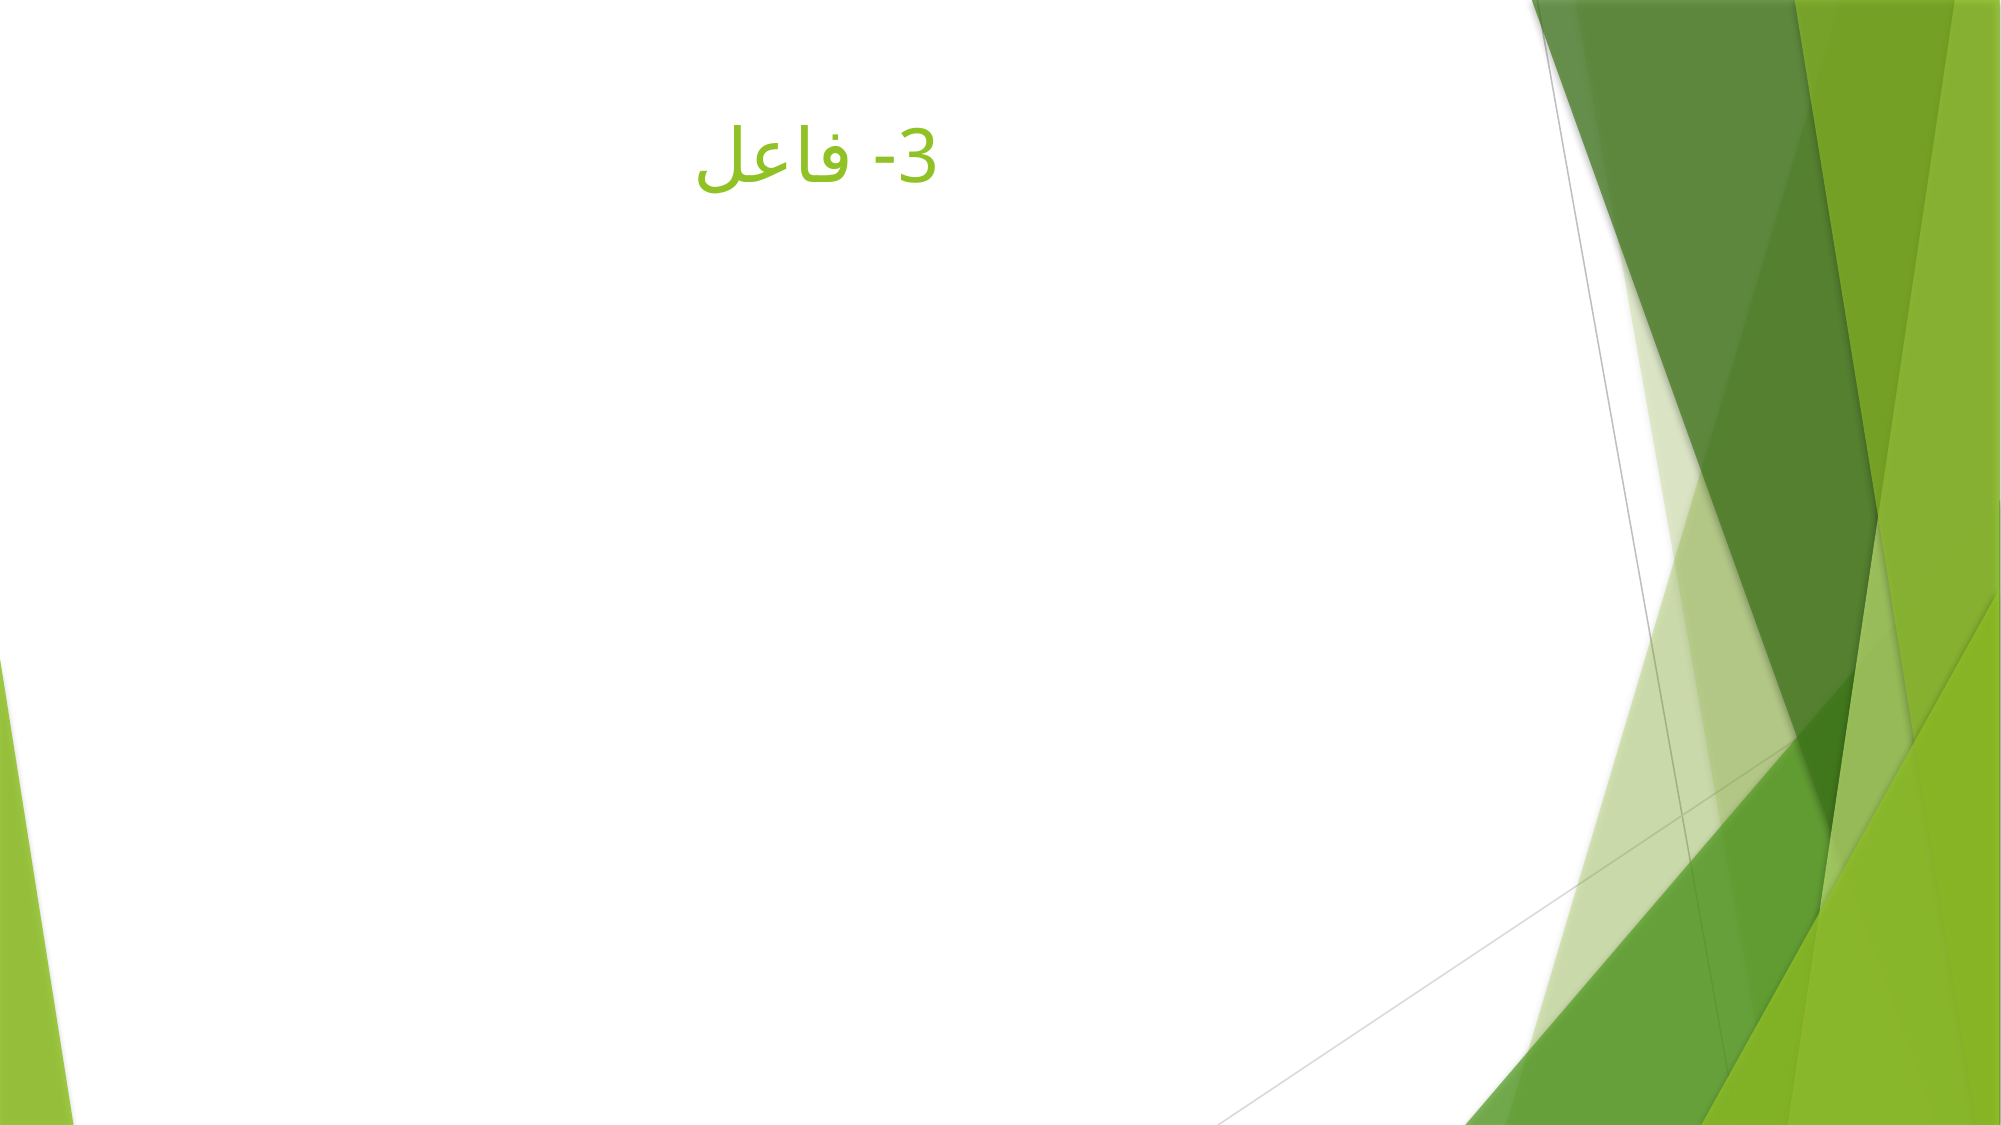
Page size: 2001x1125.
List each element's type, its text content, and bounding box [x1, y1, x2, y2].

title 3- فاعل [111, 99, 1522, 317]
